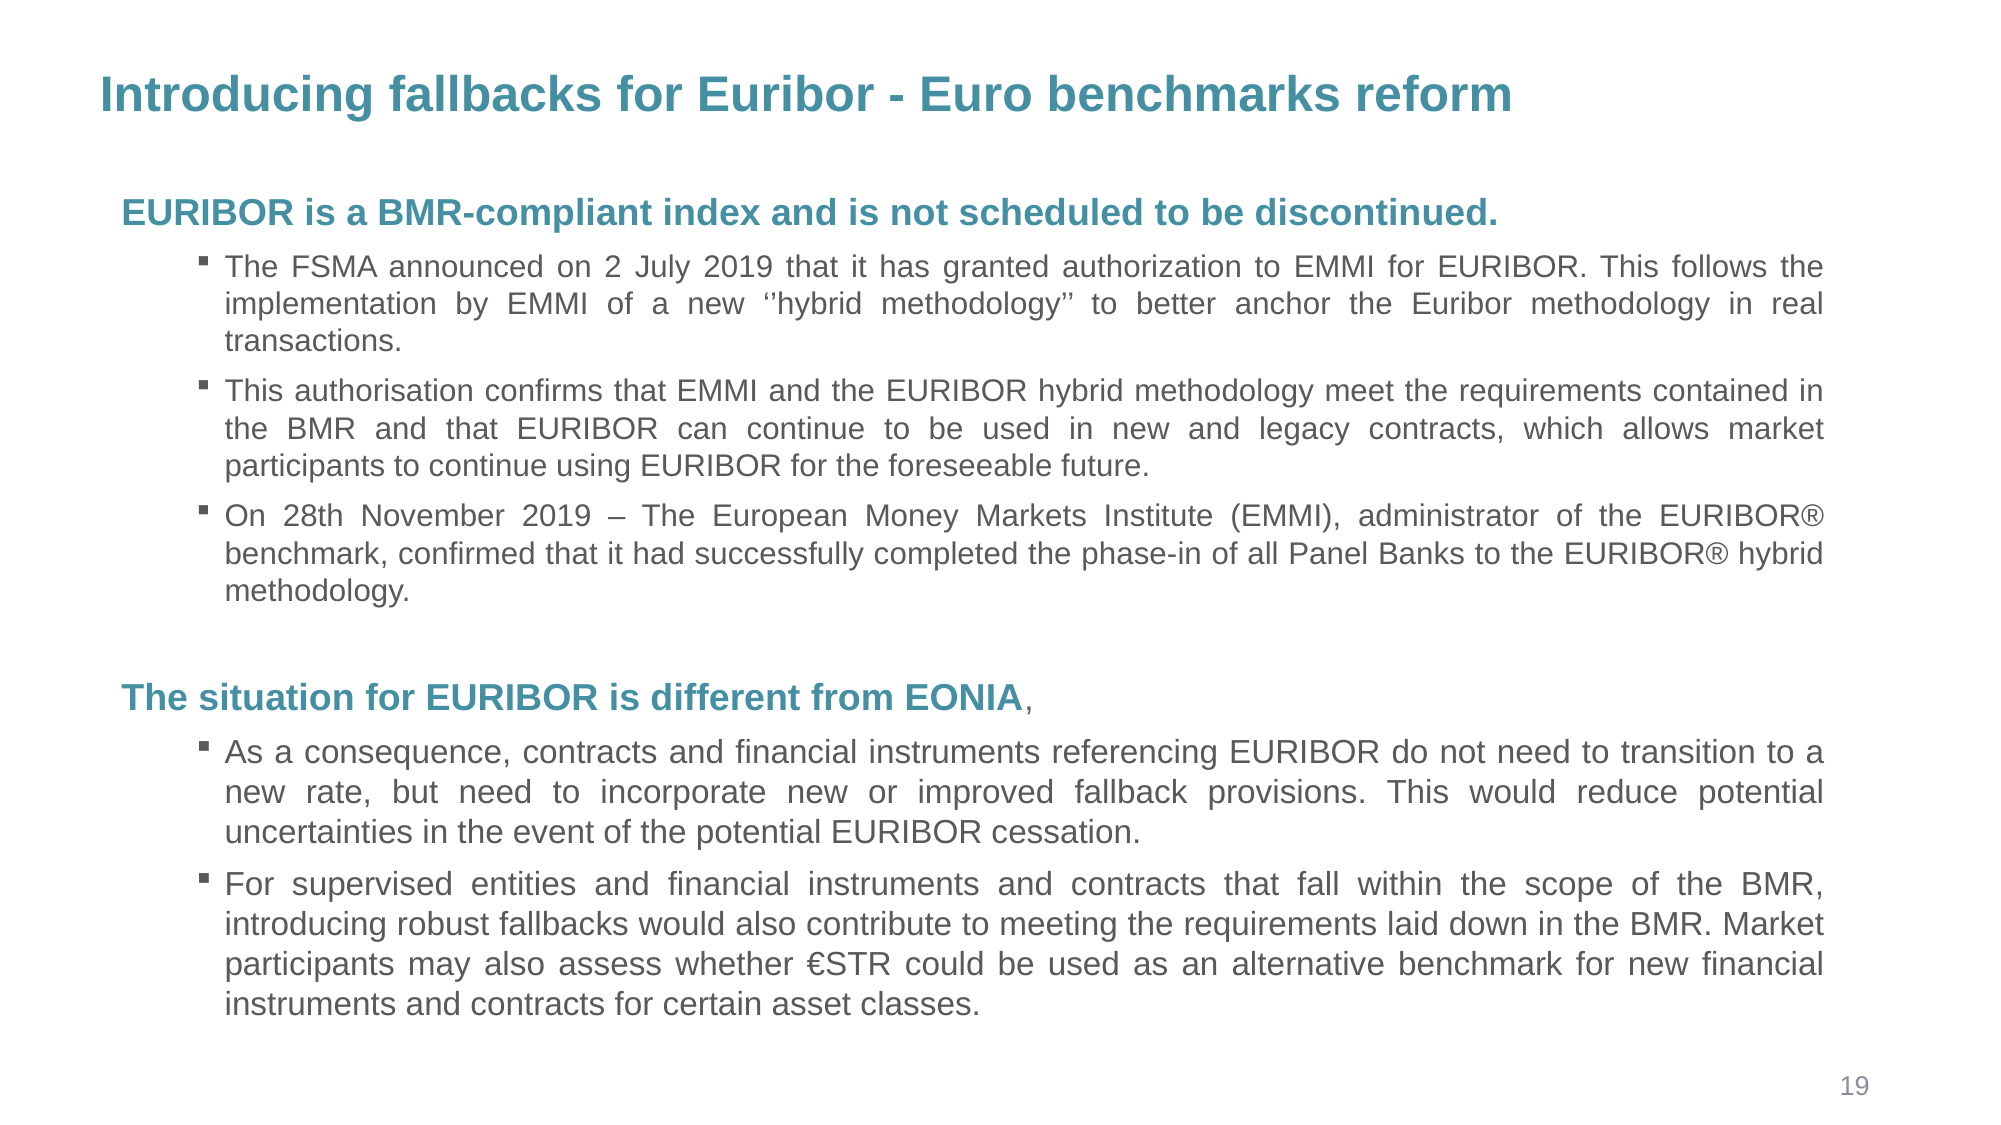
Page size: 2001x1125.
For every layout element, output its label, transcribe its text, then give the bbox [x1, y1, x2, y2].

text_box EURIBOR is a BMR-compliant index and is not scheduled to be discontinued. The FSMA announced on 2 July 2019 that it has granted authorization to EMMI for EURIBOR. This follows the implementation by EMMI of a new ‘’hybrid methodology’’ to better anchor the Euribor methodology in real transactions. This authorisation confirms that EMMI and the EURIBOR hybrid methodology meet the requirements contained in the BMR and that EURIBOR can continue to be used in new and legacy contracts, which allows market participants to continue using EURIBOR for the foreseeable future. On 28th November 2019 – The European Money Markets Institute (EMMI), administrator of the EURIBOR® benchmark, confirmed that it had successfully completed the phase-in of all Panel Banks to the EURIBOR® hybrid methodology. The situation for EURIBOR is different from EONIA, As a consequence, contracts and financial instruments referencing EURIBOR do not need to transition to a new rate, but need to incorporate new or improved fallback provisions. This would reduce potential uncertainties in the event of the potential EURIBOR cessation. For supervised entities and financial instruments and contracts that fall within the scope of the BMR, introducing robust fallbacks would also contribute to meeting the requirements laid down in the BMR. Market participants may also assess whether €STR could be used as an alternative benchmark for new financial instruments and contracts for certain asset classes. [106, 180, 1842, 1030]
text_box Introducing fallbacks for Euribor - Euro benchmarks reform [85, 54, 1828, 130]
slide_number 19 [1434, 1054, 1885, 1115]
